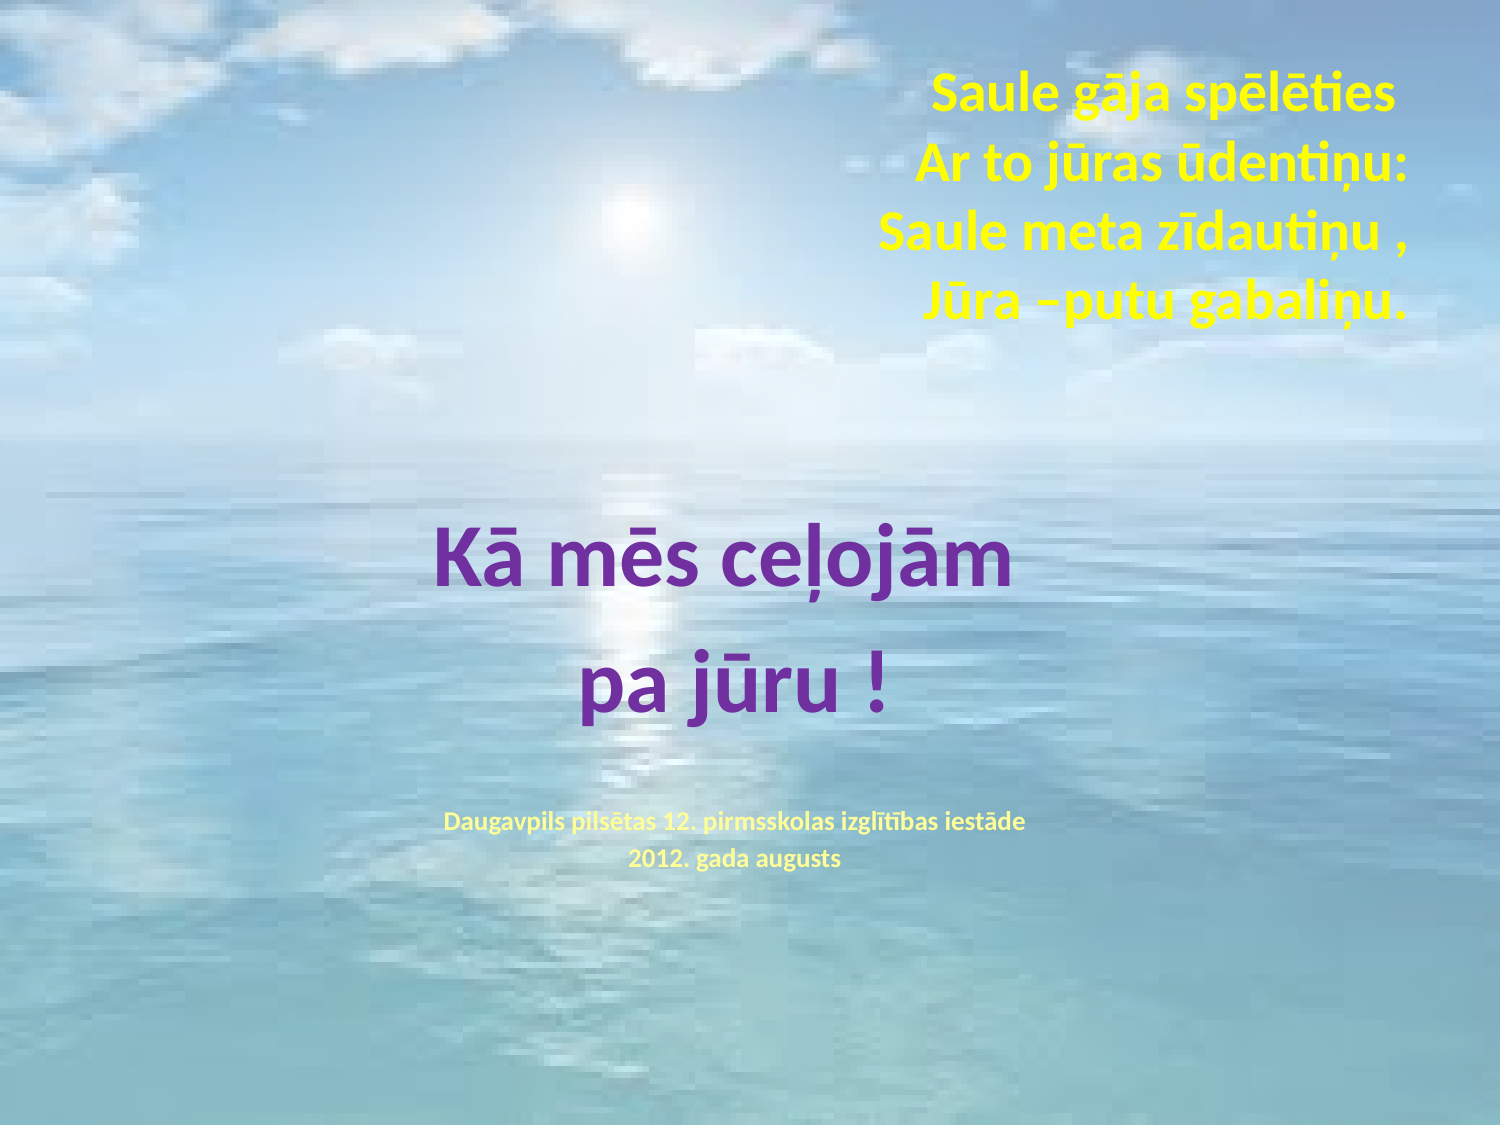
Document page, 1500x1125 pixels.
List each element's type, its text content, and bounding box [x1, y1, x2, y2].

list Kā mēs ceļojām pa jūru ! Daugavpils pilsētas 12. pirmsskolas izglītības iestāde 2012. gada augusts [75, 457, 1395, 903]
title Saule gāja spēlēties Ar to jūras ūdentiņu: Saule meta zīdautiņu , Jūra –putu gabaliņu. [75, 45, 1425, 340]
